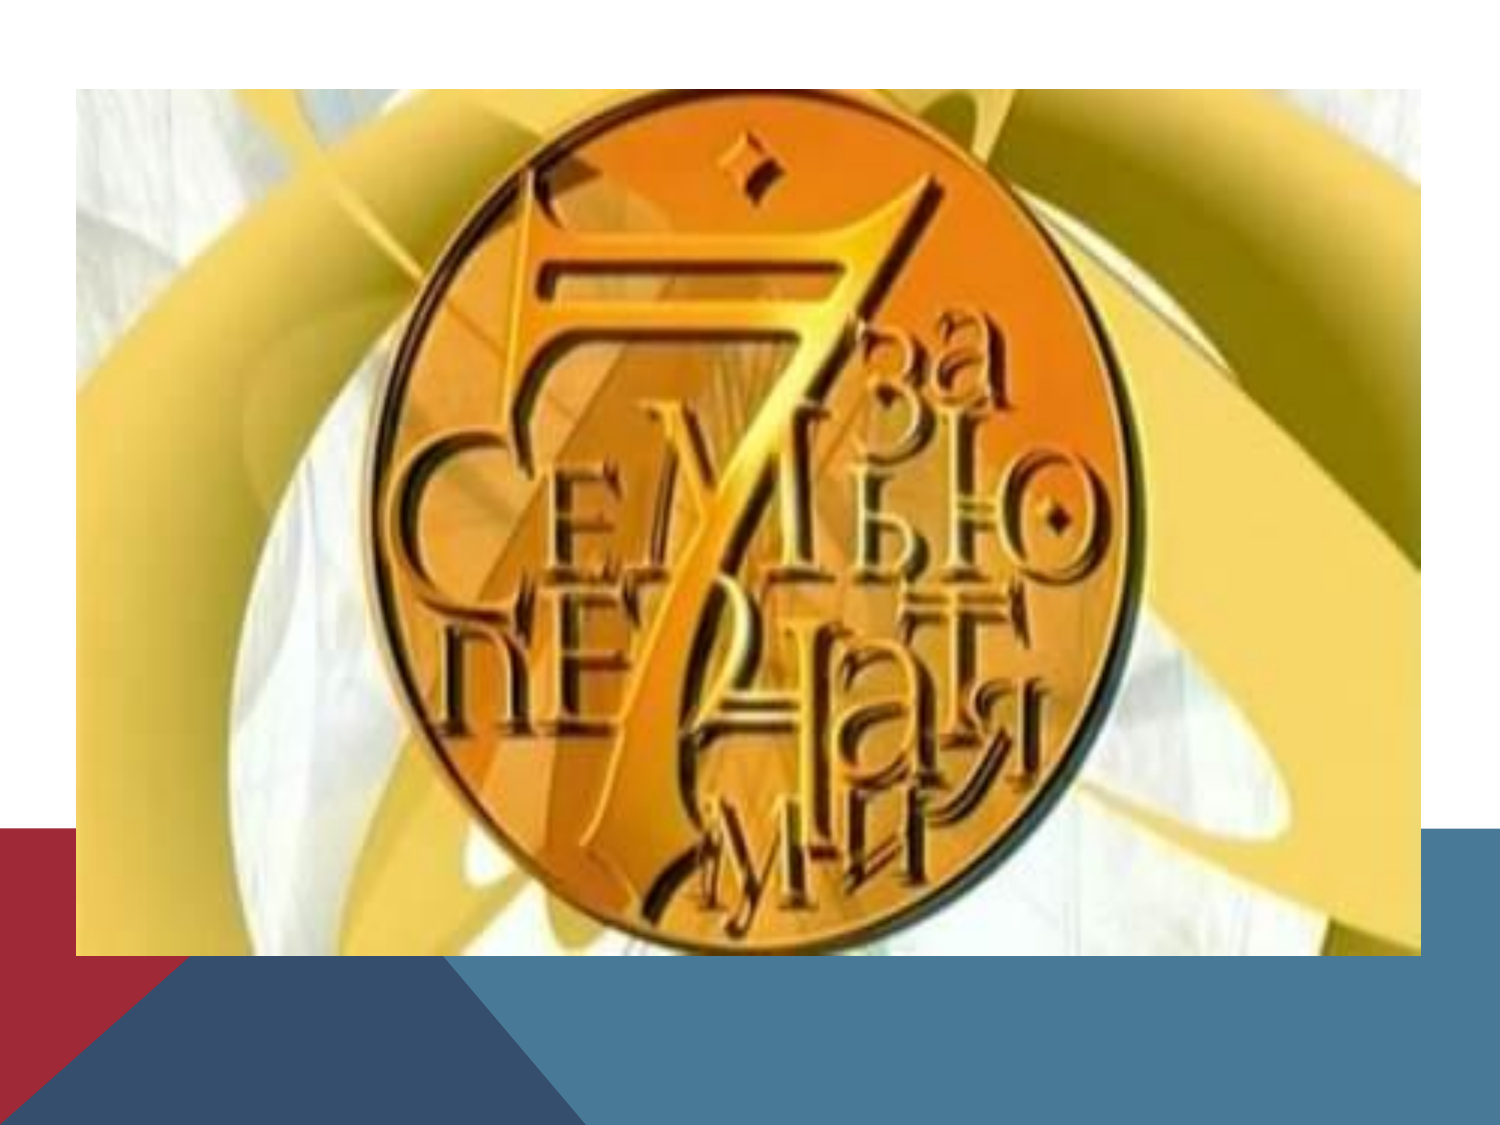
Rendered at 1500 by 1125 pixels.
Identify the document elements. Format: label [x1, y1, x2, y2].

picture [76, 89, 1421, 956]
